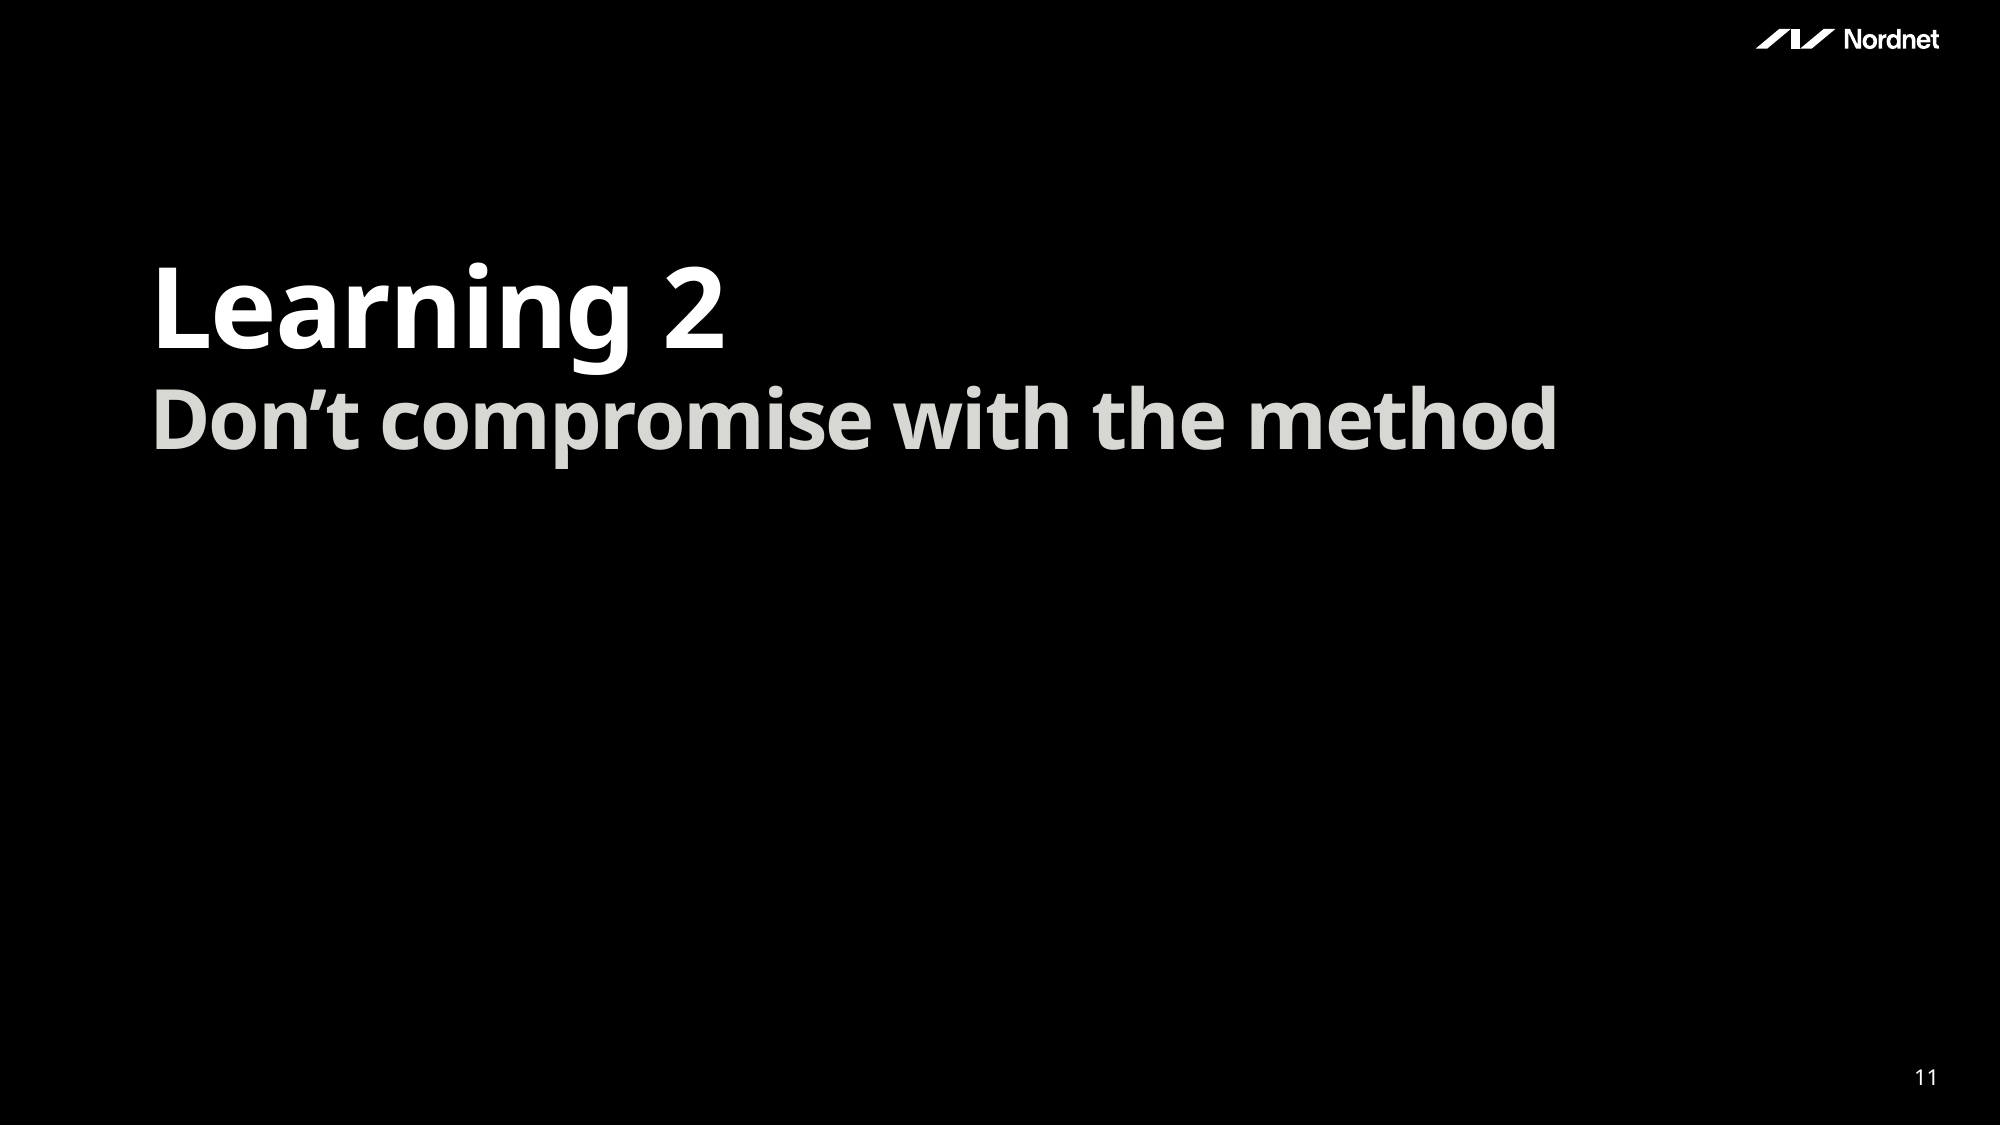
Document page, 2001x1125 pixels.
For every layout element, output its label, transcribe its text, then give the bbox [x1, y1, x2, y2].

slide_number 11 [1798, 1042, 1940, 1093]
list Don’t compromise with the method [149, 373, 1745, 1041]
title Learning 2 [149, 251, 1745, 373]
